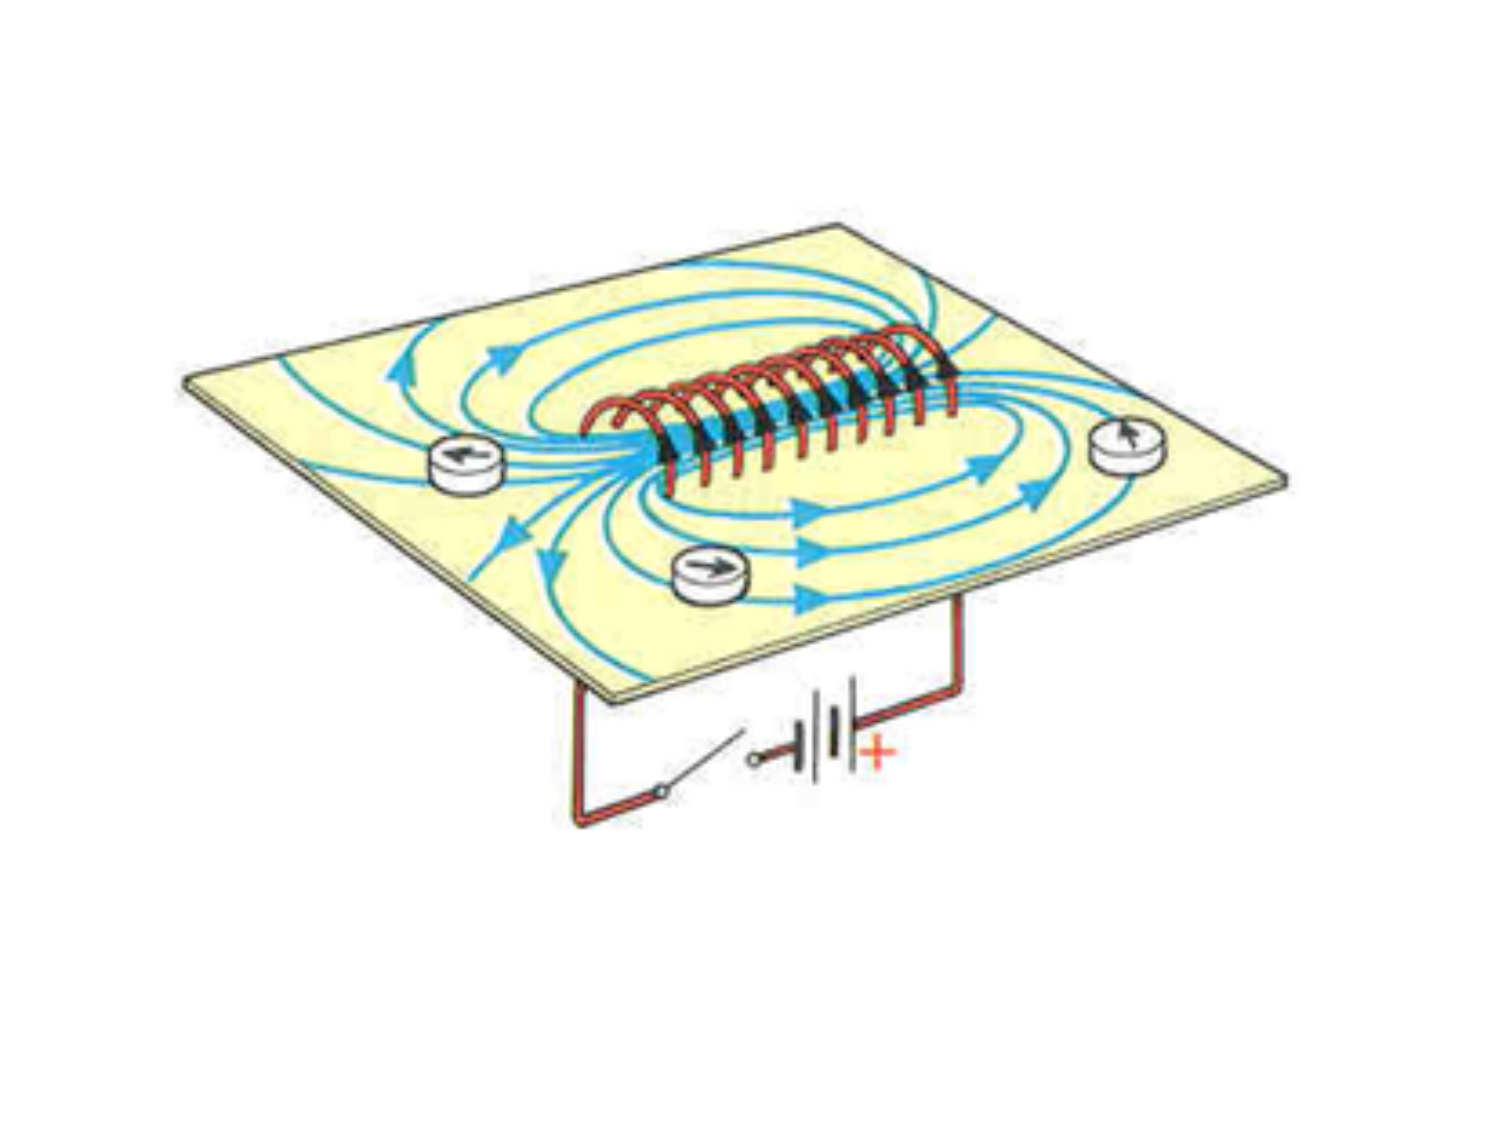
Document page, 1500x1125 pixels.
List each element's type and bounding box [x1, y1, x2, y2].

picture [149, 162, 1300, 888]
